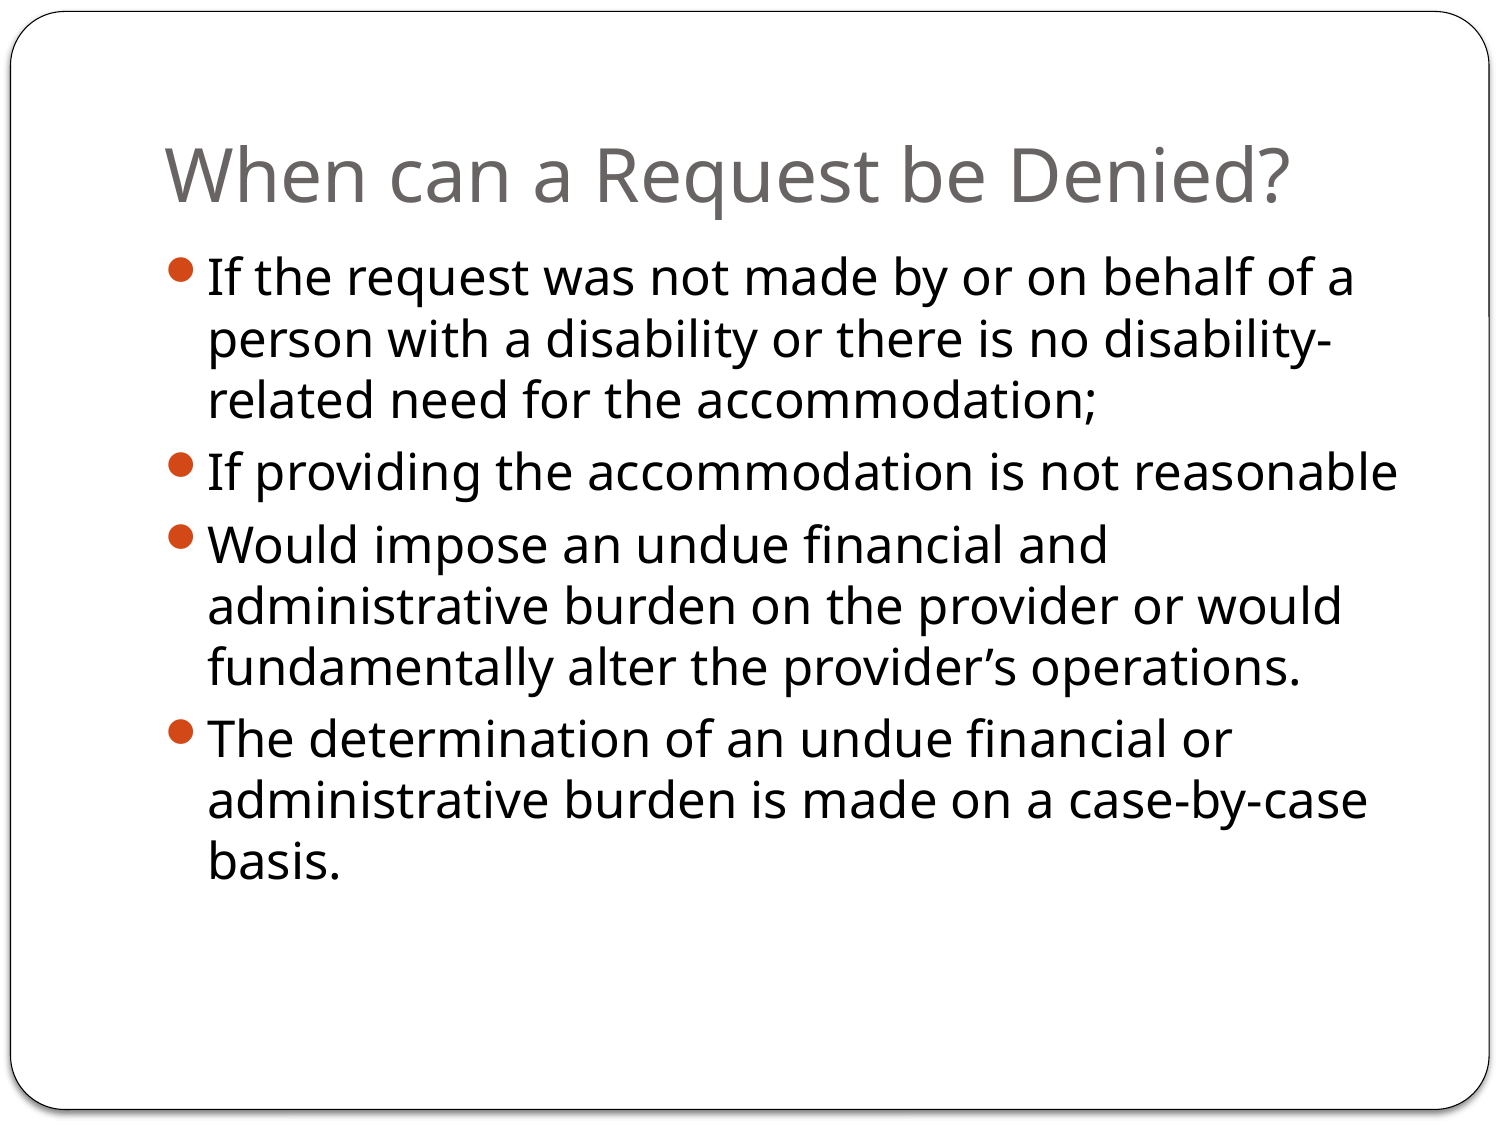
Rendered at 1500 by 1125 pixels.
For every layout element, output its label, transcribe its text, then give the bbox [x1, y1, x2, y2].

title When can a Request be Denied? [150, 45, 1425, 233]
list If the request was not made by or on behalf of a person with a disability or there is no disability-related need for the accommodation; If providing the accommodation is not reasonable Would impose an undue financial and administrative burden on the provider or would fundamentally alter the provider’s operations. The determination of an undue financial or administrative burden is made on a case-by-case basis. [150, 237, 1425, 988]
